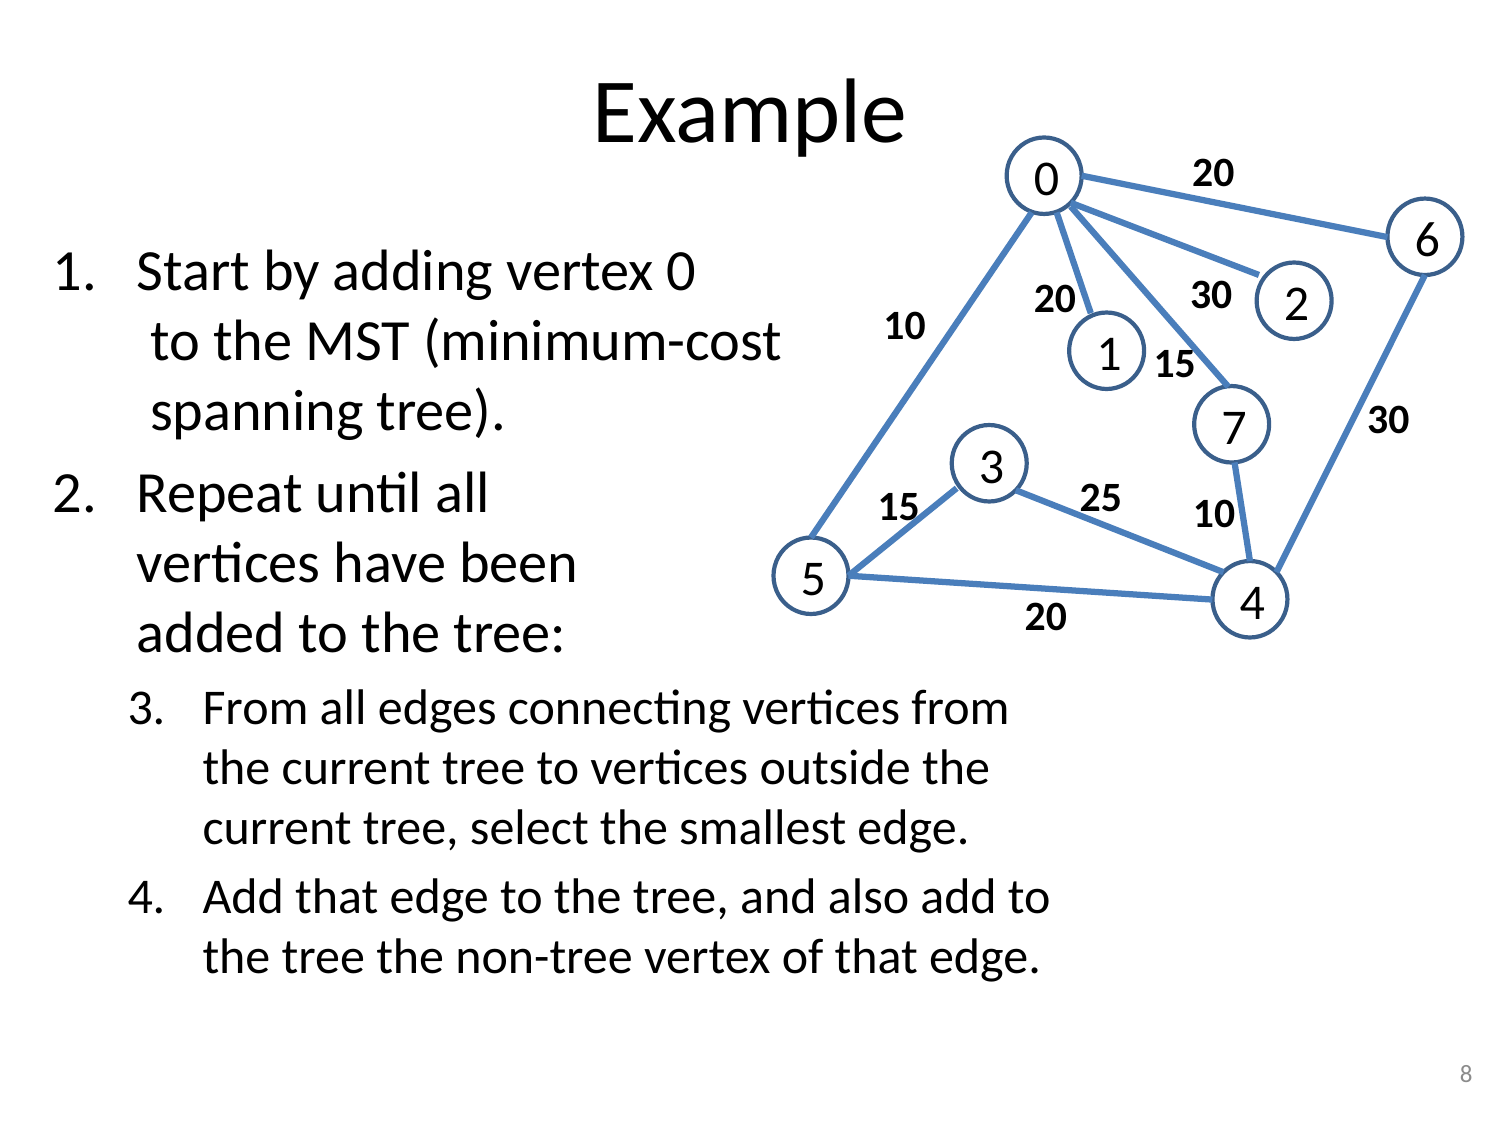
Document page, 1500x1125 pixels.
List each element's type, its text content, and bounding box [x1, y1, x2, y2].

title Example [75, 12, 1425, 200]
slide_number 8 [1137, 1042, 1488, 1103]
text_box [773, 137, 1463, 647]
list Start by adding vertex 0 to the MST (minimum-cost spanning tree). Repeat until all vertices have been added to the tree: From all edges connecting vertices from the current tree to vertices outside the current tree, select the smallest edge. Add that edge to the tree, and also add to the tree the non-tree vertex of that edge. [37, 224, 1071, 1050]
